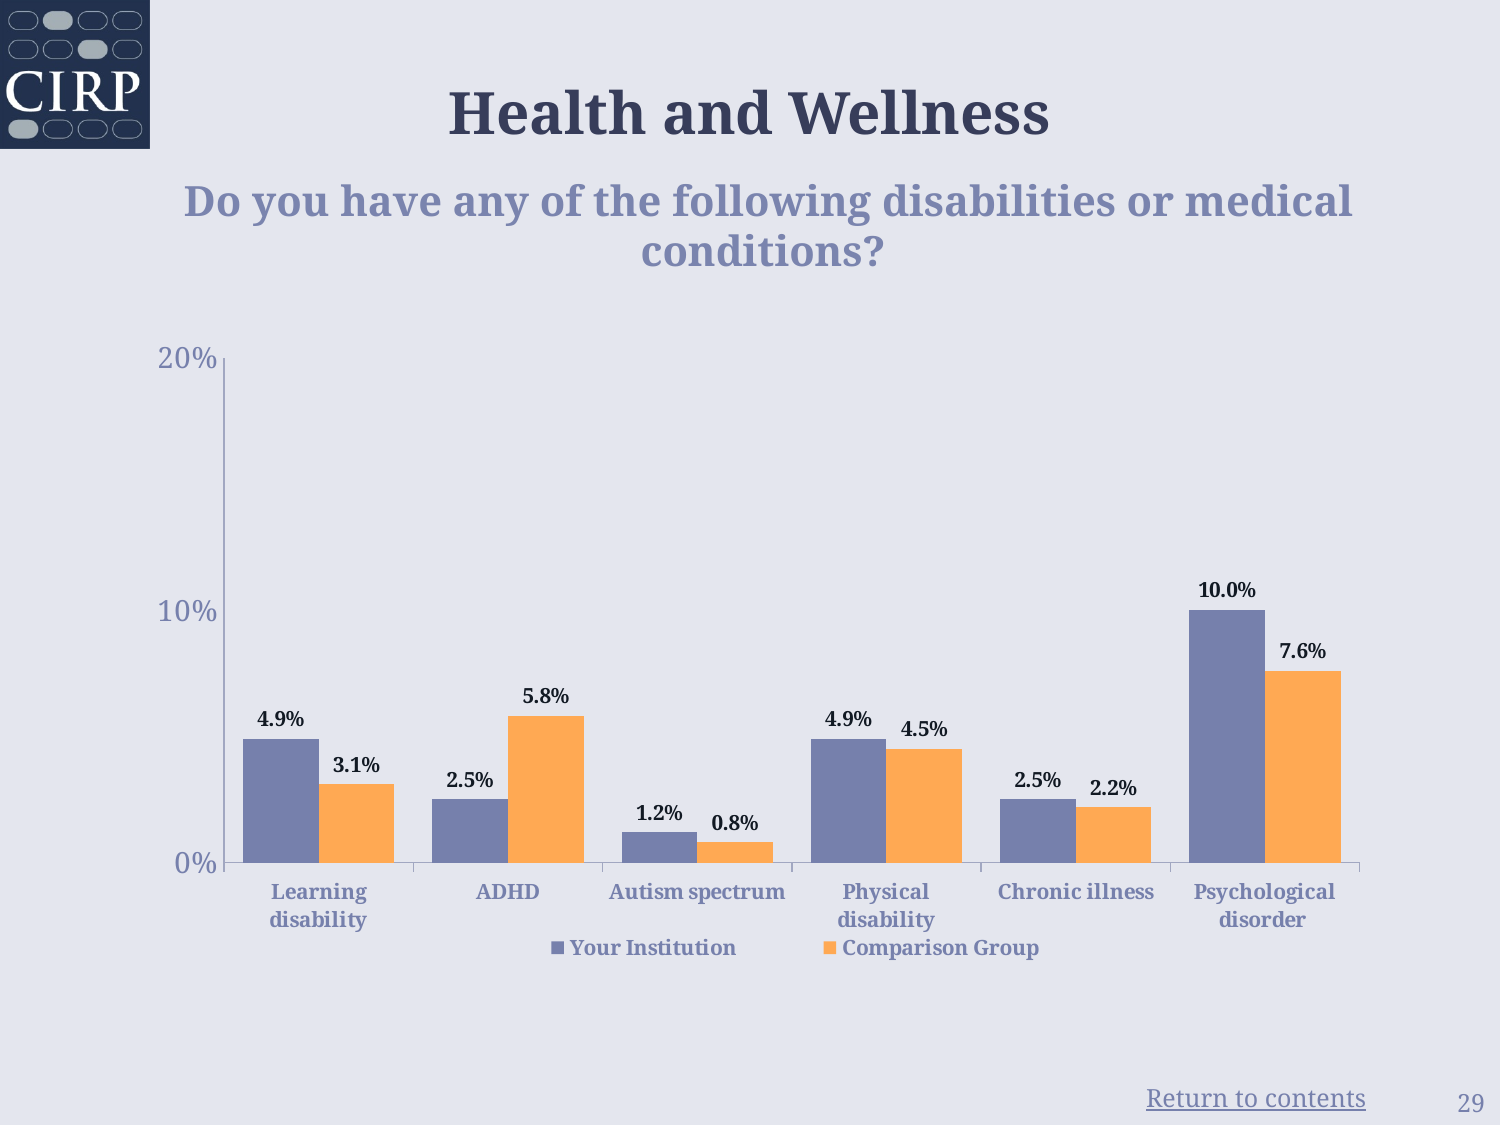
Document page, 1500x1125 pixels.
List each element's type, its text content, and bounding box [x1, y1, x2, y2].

chart [62, 287, 1376, 973]
picture [0, 0, 150, 36]
slide_number 29 [1437, 1049, 1500, 1125]
title Health and Wellness [0, 36, 1500, 225]
text_box Do you have any of the following disabilities or medical conditions? [99, 167, 1438, 283]
